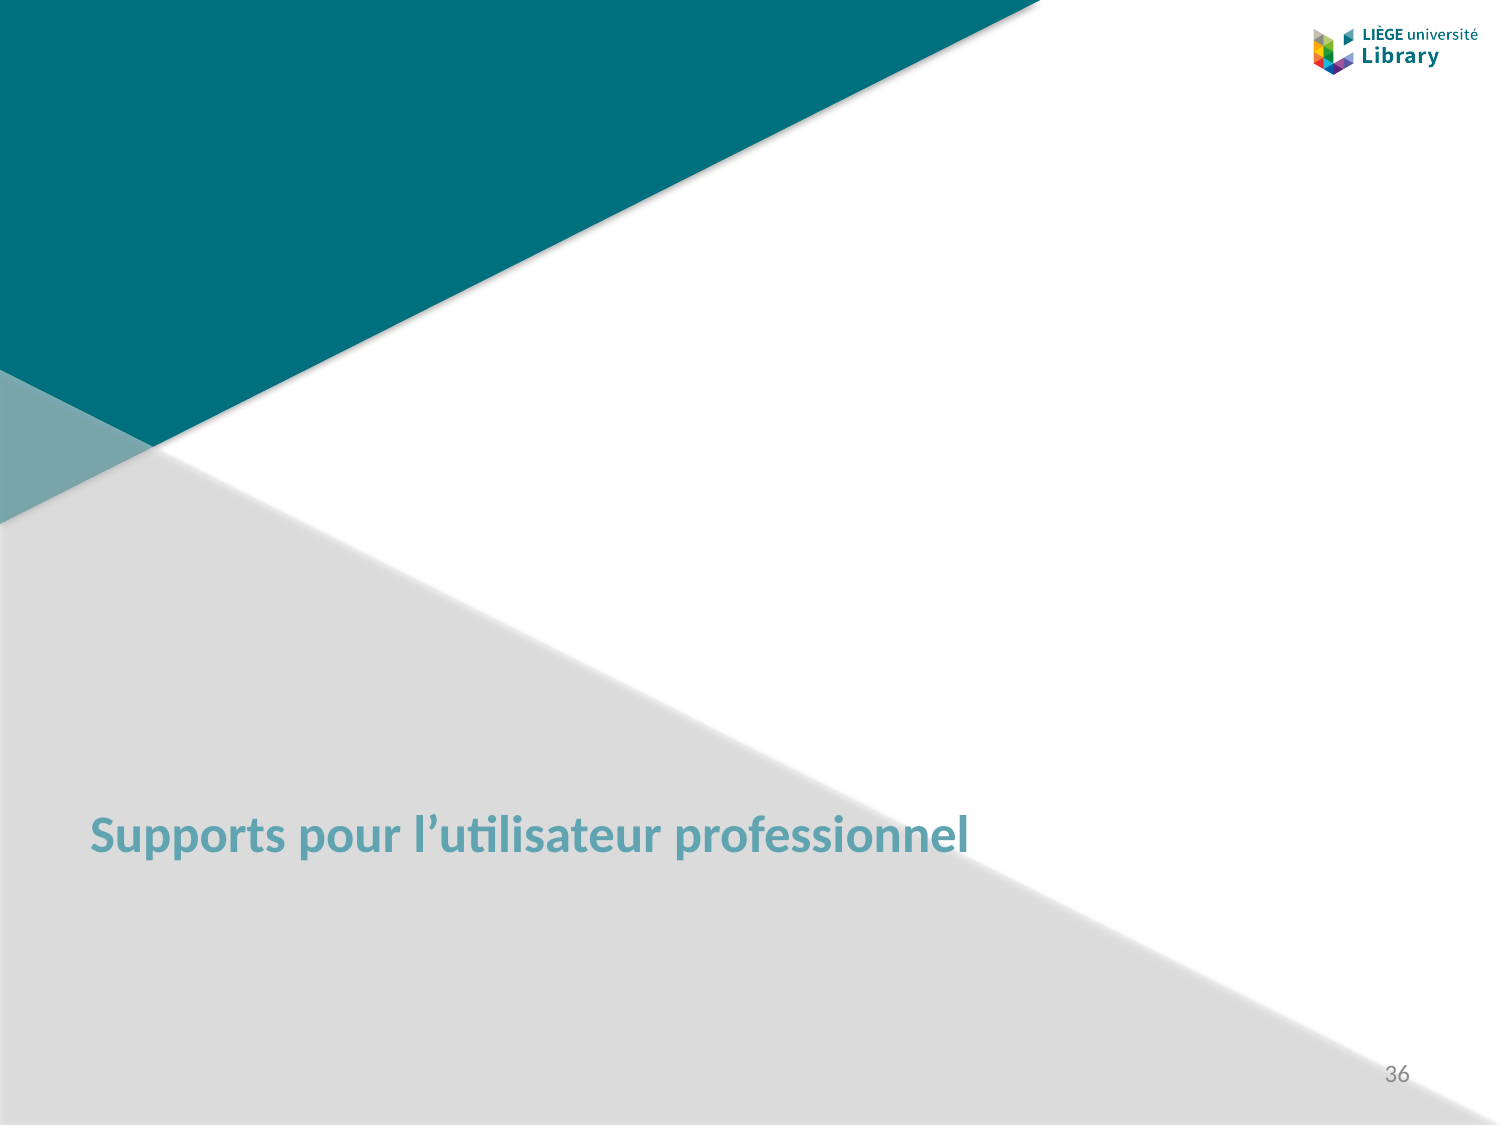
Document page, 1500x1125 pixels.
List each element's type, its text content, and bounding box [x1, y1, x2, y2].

picture [1296, 11, 1495, 93]
slide_number 36 [1074, 1042, 1425, 1103]
title Supports pour l’utilisateur professionnel [75, 784, 998, 878]
